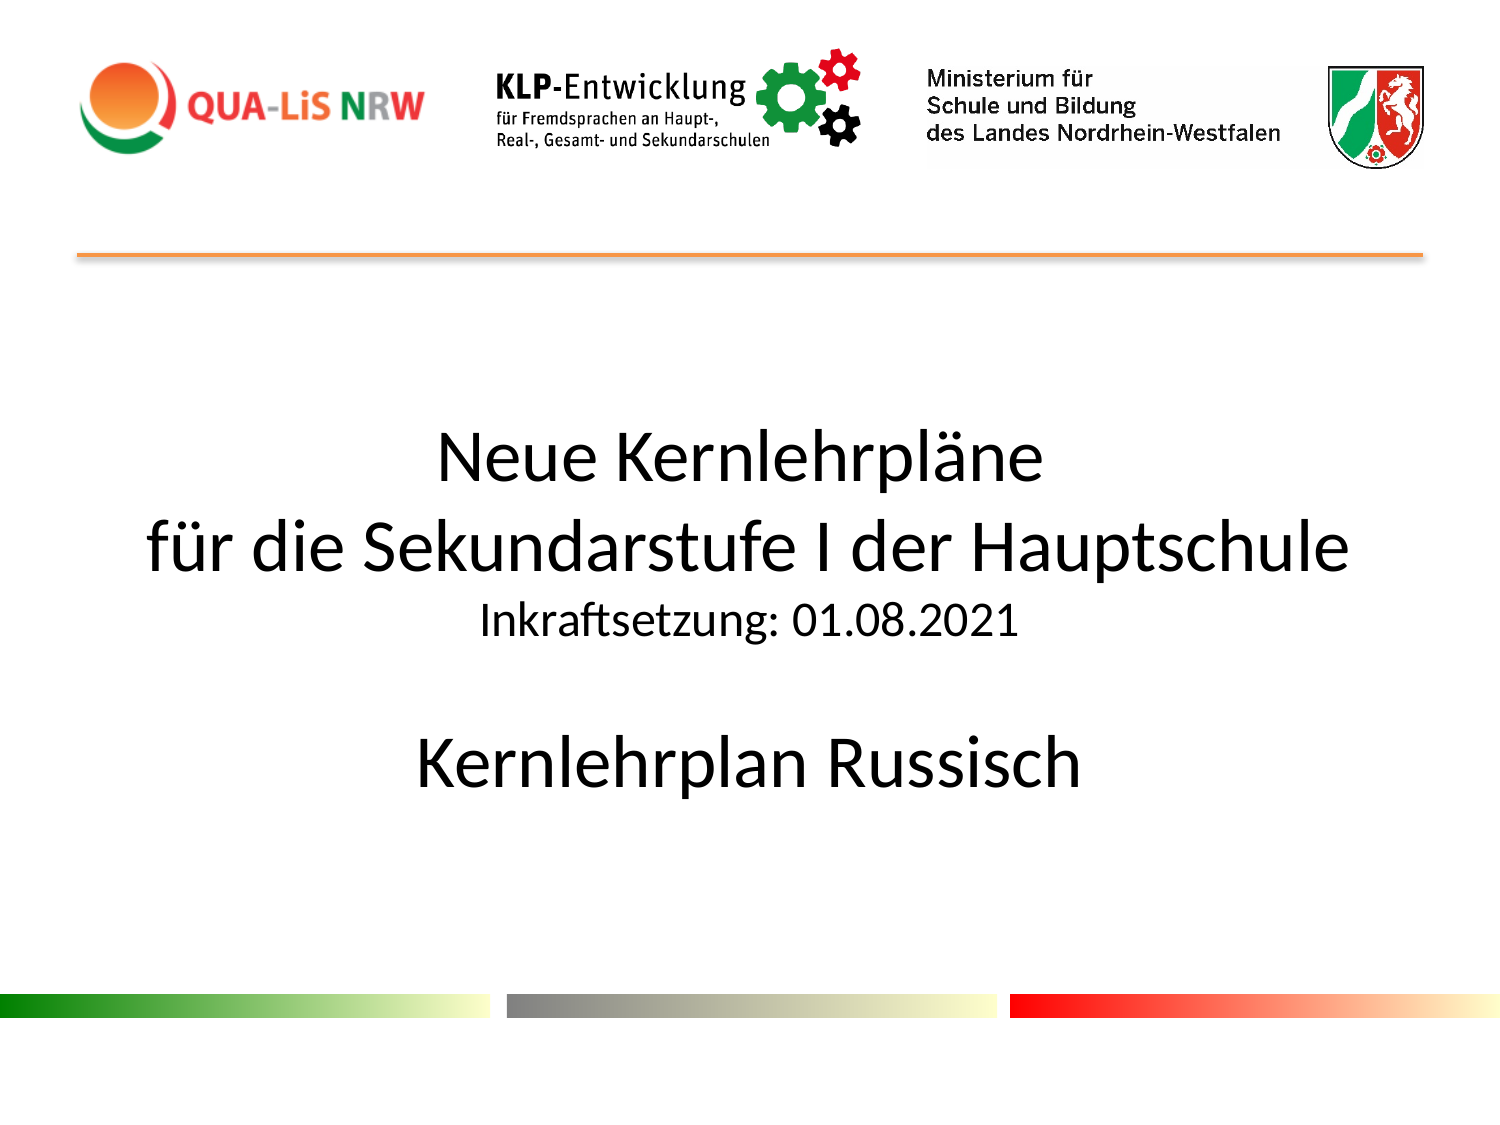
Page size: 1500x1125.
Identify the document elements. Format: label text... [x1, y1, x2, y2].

picture [478, 30, 880, 168]
picture [77, 55, 431, 158]
text_box Kernlehrplan Russisch [163, 702, 1337, 813]
picture [927, 66, 1424, 169]
title Neue Kernlehrpläne für die Sekundarstufe I der Hauptschule Inkraftsetzung: 01.08.2021 [111, 349, 1387, 705]
